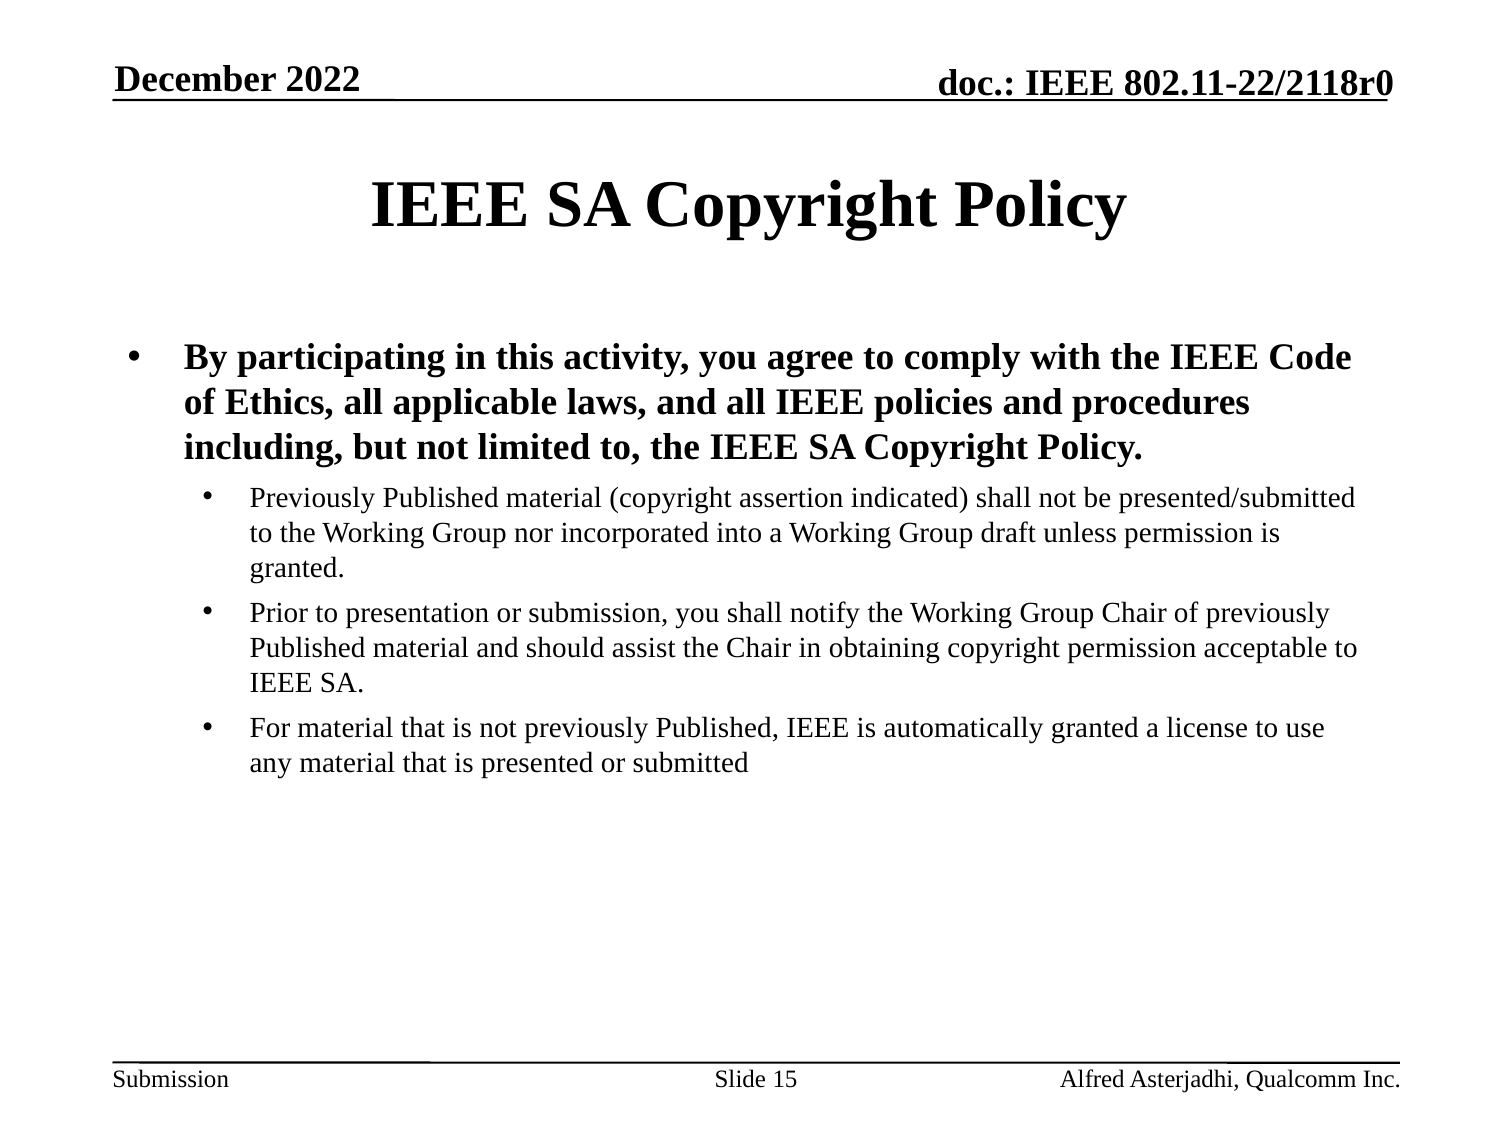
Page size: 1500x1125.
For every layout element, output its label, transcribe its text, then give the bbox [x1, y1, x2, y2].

title IEEE SA Copyright Policy [112, 112, 1388, 288]
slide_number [114, 54, 423, 100]
list By participating in this activity, you agree to comply with the IEEE Code of Ethics, all applicable laws, and all IEEE policies and procedures including, but not limited to, the IEEE SA Copyright Policy. Previously Published material (copyright assertion indicated) shall not be presented/submitted to the Working Group nor incorporated into a Working Group draft unless permission is granted. Prior to presentation or submission, you shall notify the Working Group Chair of previously Published material and should assist the Chair in obtaining copyright permission acceptable to IEEE SA. For material that is not previously Published, IEEE is automatically granted a license to use any material that is presented or submitted [112, 324, 1388, 1000]
slide_number Slide 15 [712, 1061, 800, 1123]
footer Alfred Asterjadhi, Qualcomm Inc. [878, 1061, 1402, 1093]
